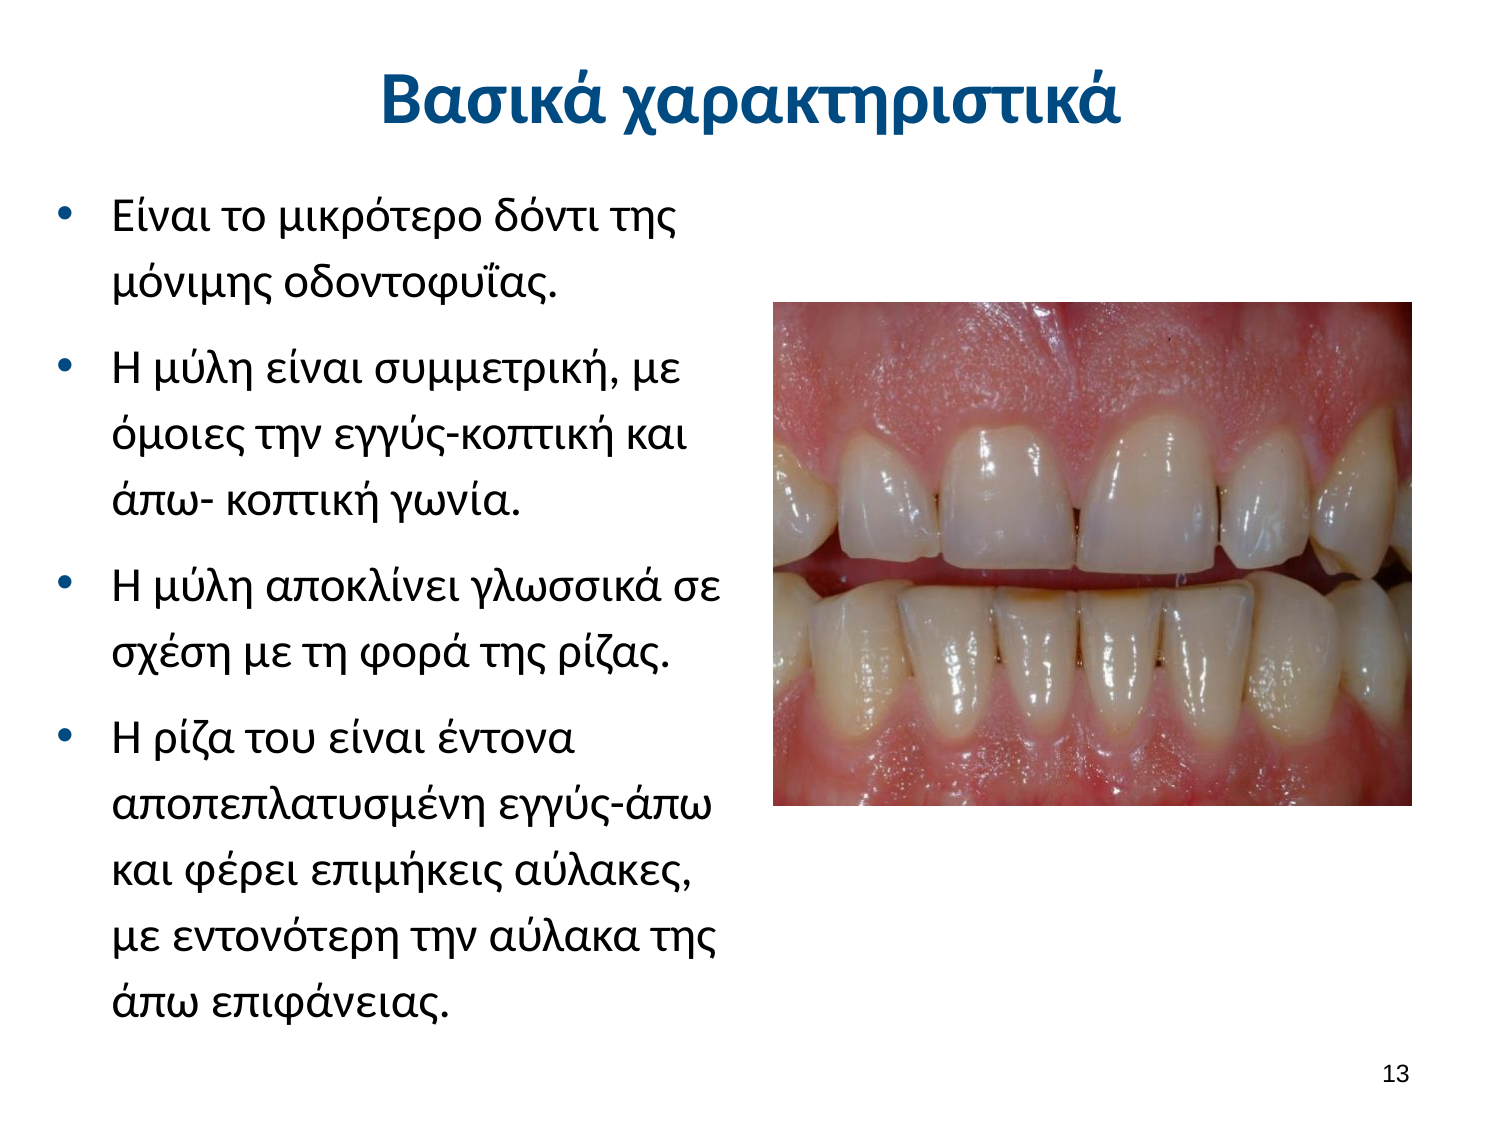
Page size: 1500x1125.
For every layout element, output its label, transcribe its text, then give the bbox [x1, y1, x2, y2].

picture [773, 302, 1412, 807]
list Είναι το μικρότερο δόντι της μόνιμης οδοντοφυΐας. Η μύλη είναι συμμετρική, με όμοιες την εγγύς-κοπτική και άπω- κοπτική γωνία. Η μύλη αποκλίνει γλωσσικά σε σχέση με τη φορά της ρίζας. Η ρίζα του είναι έντονα αποπεπλατυσμένη εγγύς-άπω και φέρει επιμήκεις αύλακες, με εντονότερη την αύλακα της άπω επιφάνειας. [41, 168, 750, 1083]
title Βασικά χαρακτηριστικά [76, 19, 1427, 169]
slide_number 12 [1074, 1042, 1425, 1103]
